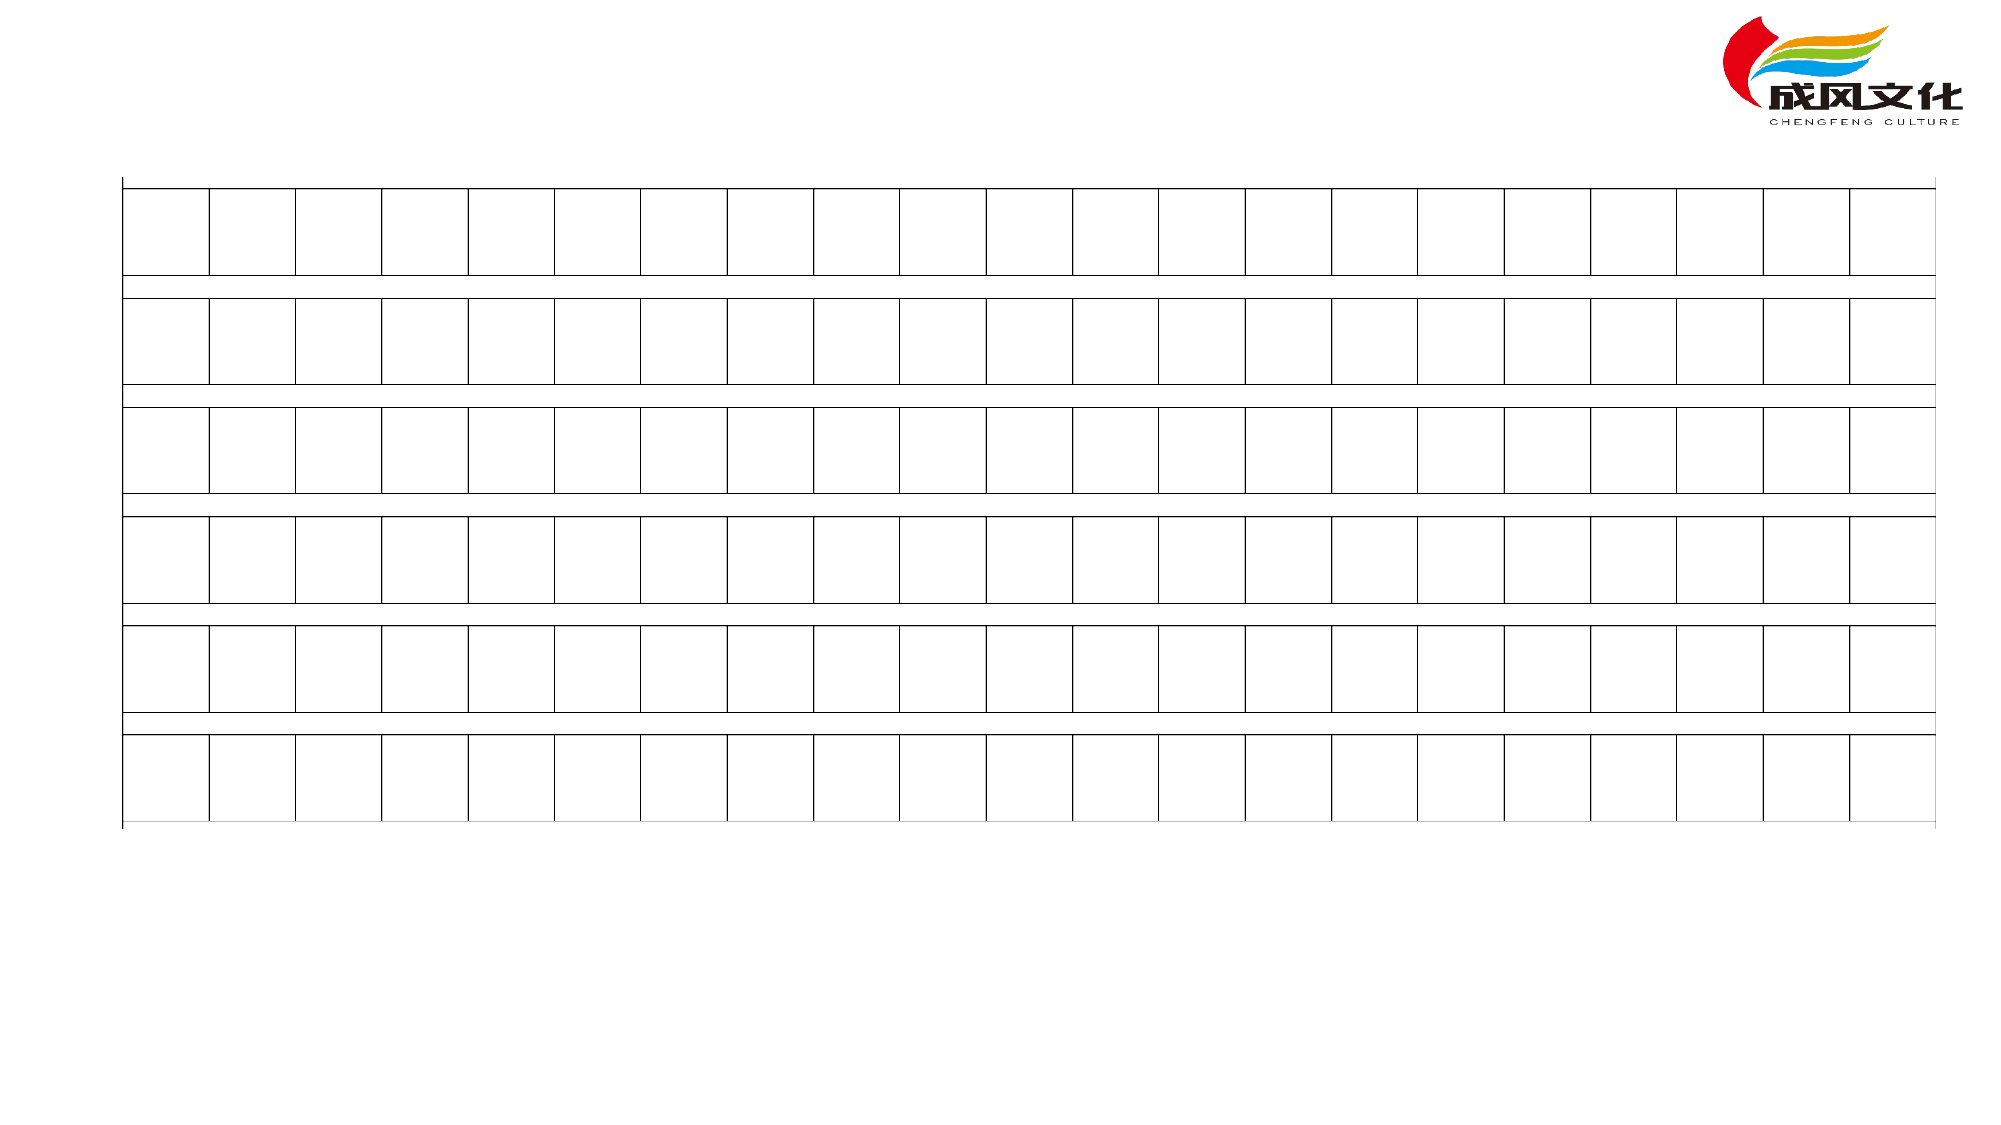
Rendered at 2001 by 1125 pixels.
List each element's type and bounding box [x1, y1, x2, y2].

picture [117, 176, 2000, 829]
picture [1708, 0, 1986, 136]
